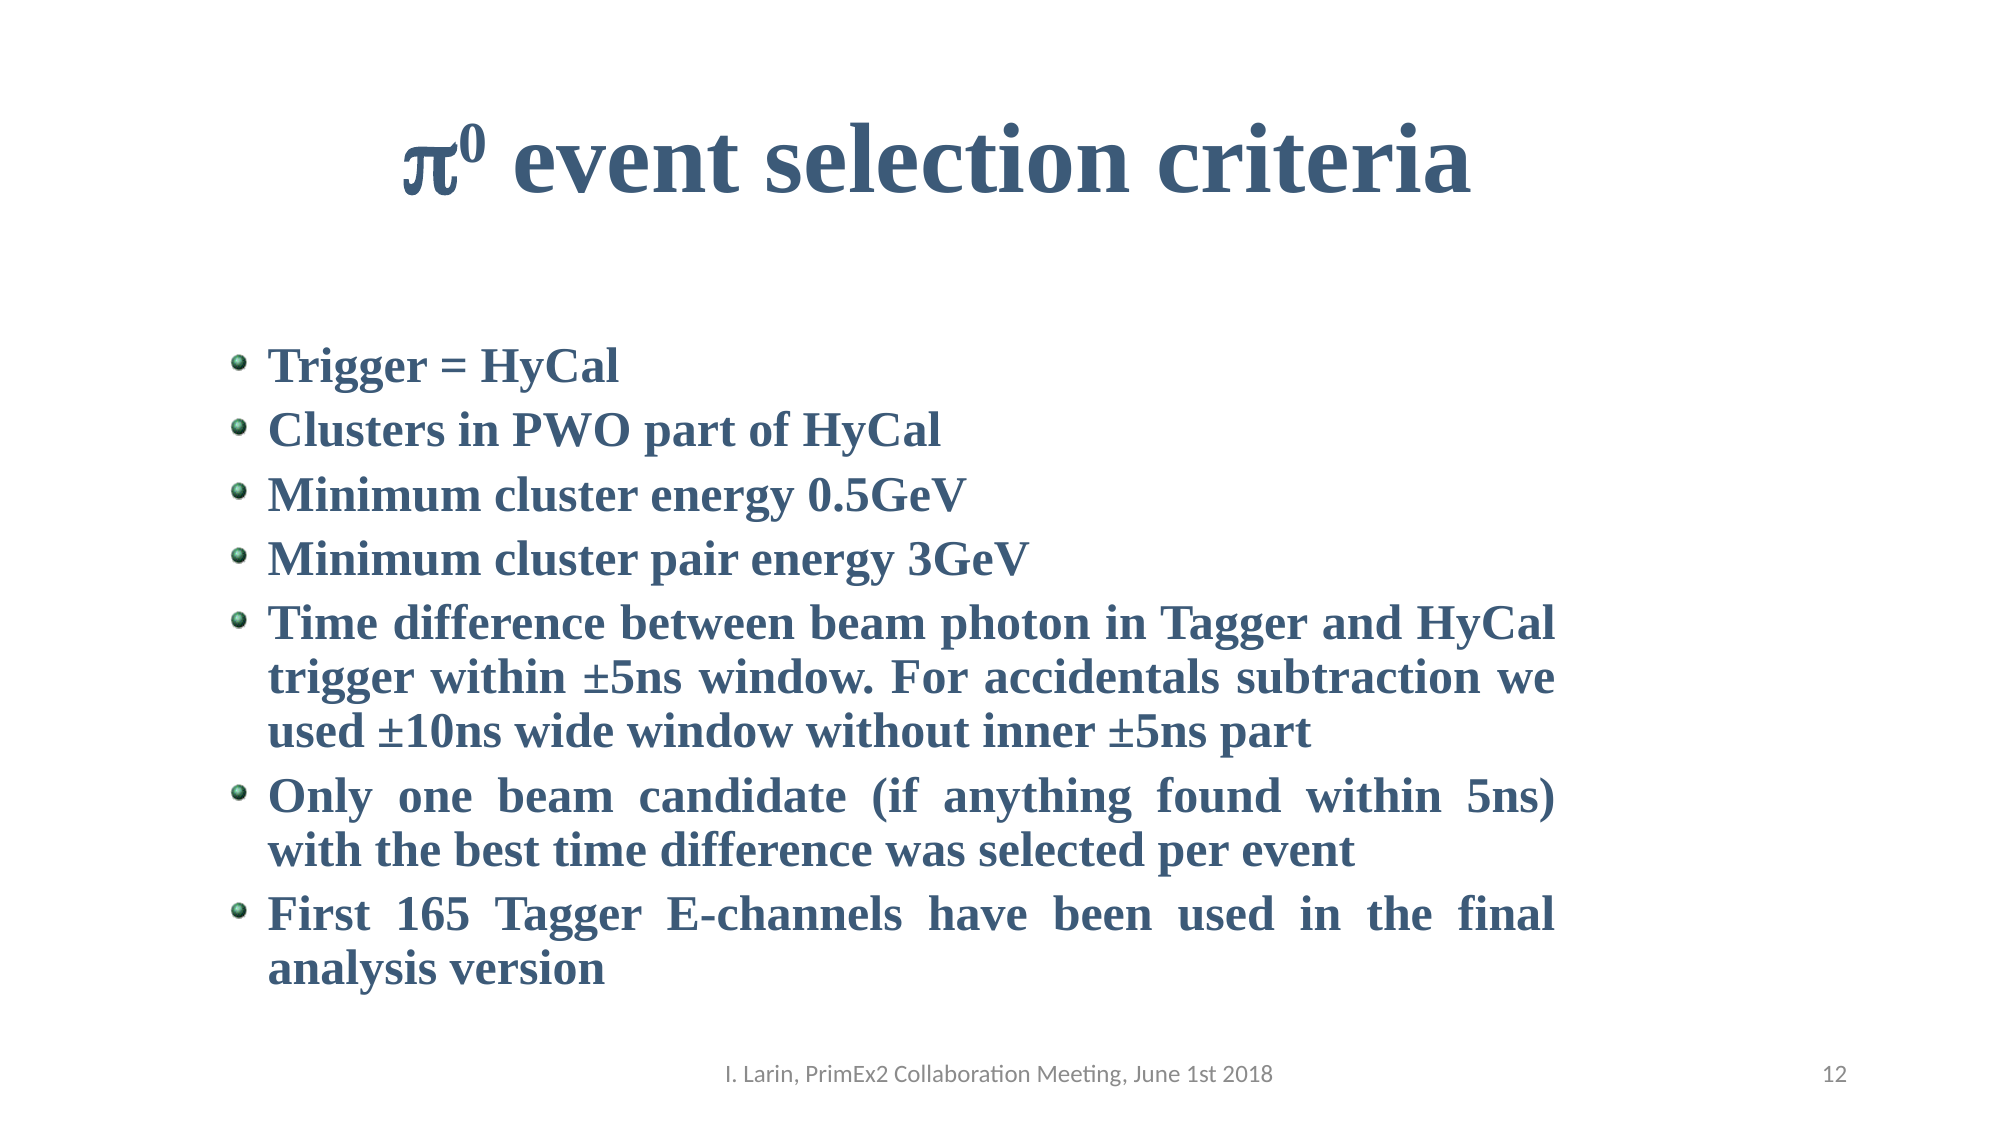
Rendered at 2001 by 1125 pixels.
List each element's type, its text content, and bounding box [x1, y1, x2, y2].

footer I. Larin, PrimEx2 Collaboration Meeting, June 1st 2018 [662, 1042, 1338, 1103]
picture [230, 547, 248, 565]
list Trigger = HyCal Clusters in PWO part of HyCal Minimum cluster energy 0.5GeV Minimum cluster pair energy 3GeV Time difference between beam photon in Tagger and HyCal trigger within ±5ns window. For accidentals subtraction we used ±10ns wide window without inner ±5ns part Only one beam candidate (if anything found within 5ns) with the best time difference was selected per event First 165 Tagger E-channels have been used in the final analysis version [140, 261, 1572, 1003]
picture [230, 354, 248, 372]
picture [230, 482, 248, 501]
slide_number 12 [1412, 1042, 1863, 1103]
text_box 0 event selection criteria [189, 99, 1688, 222]
picture [230, 784, 248, 802]
picture [230, 611, 248, 630]
picture [230, 418, 248, 437]
picture [230, 902, 248, 920]
